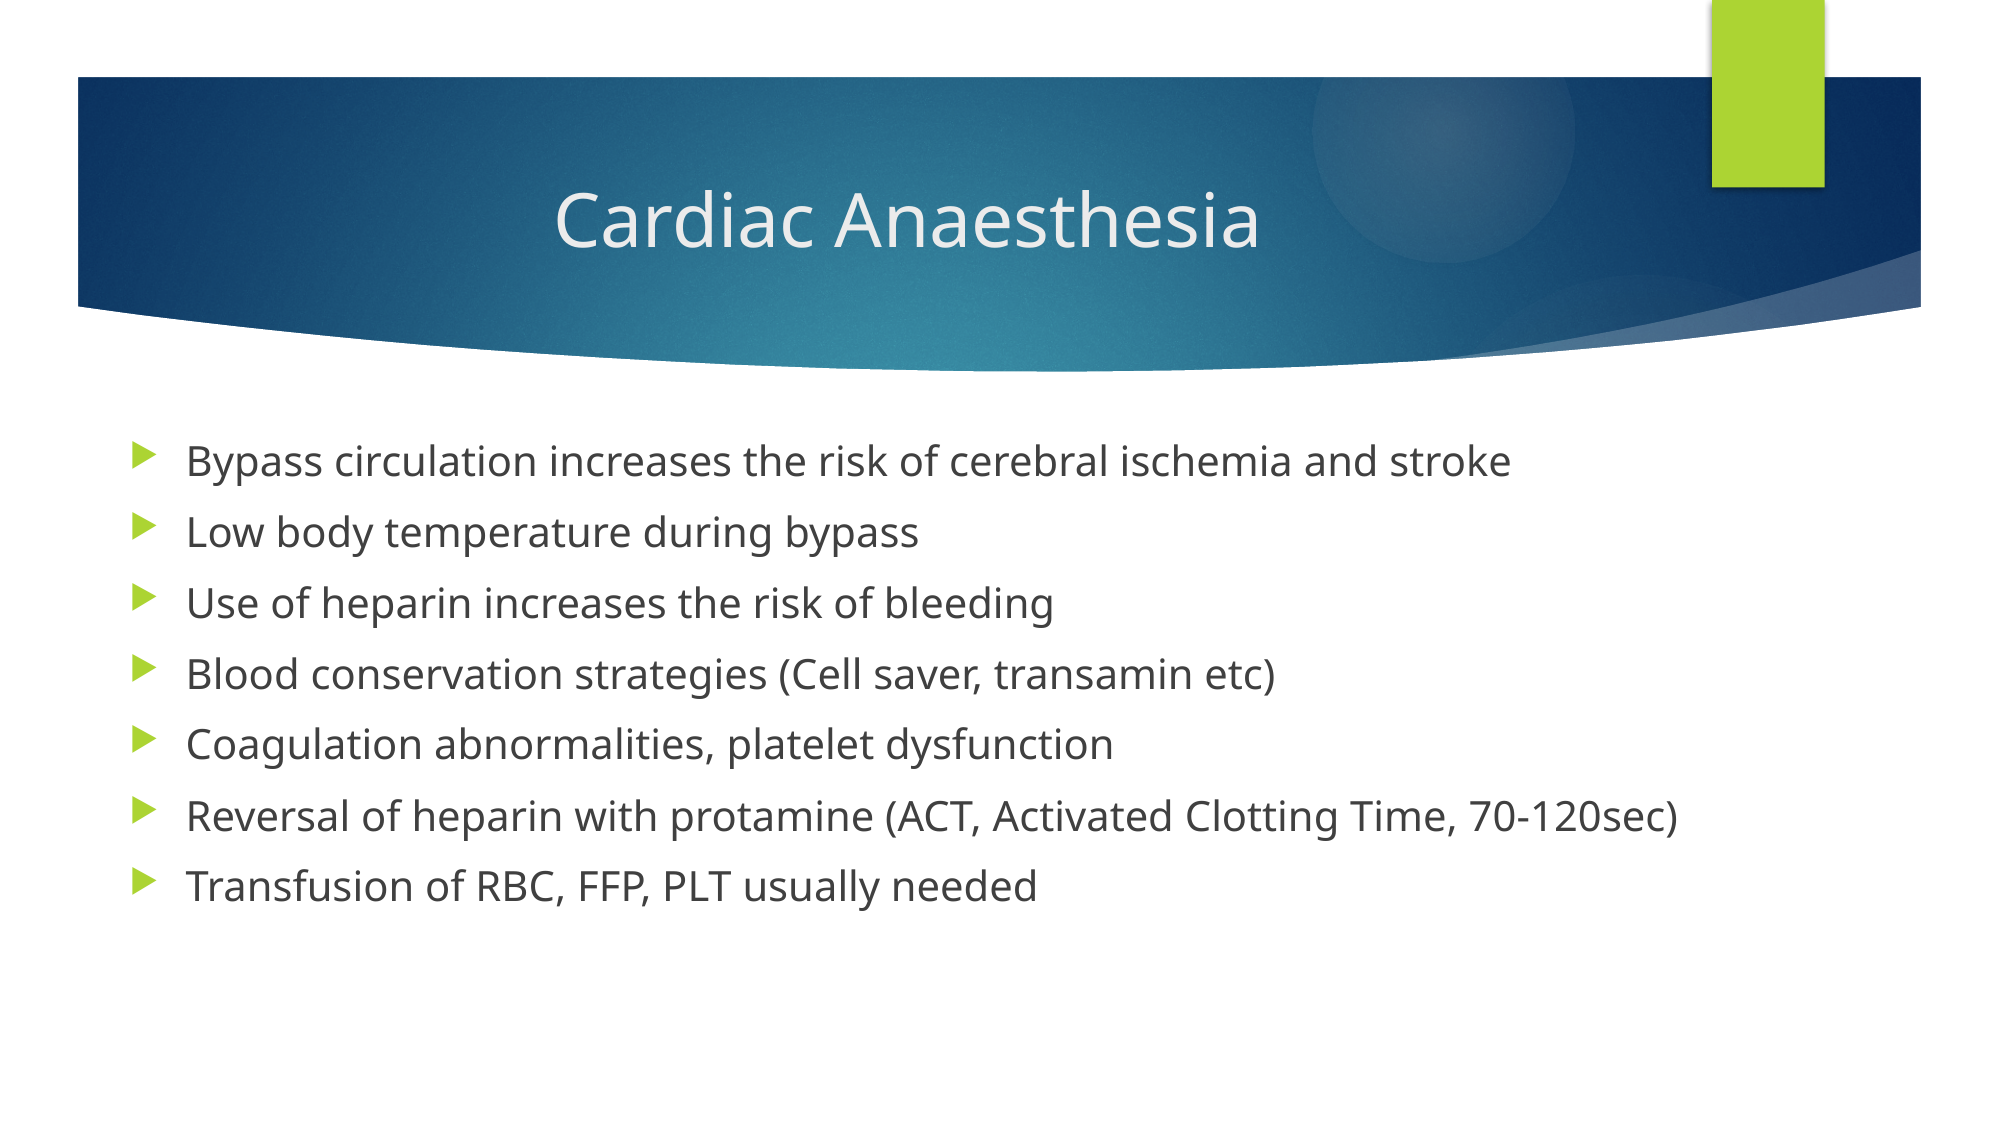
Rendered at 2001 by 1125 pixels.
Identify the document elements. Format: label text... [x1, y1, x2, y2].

list Bypass circulation increases the risk of cerebral ischemia and stroke Low body temperature during bypass Use of heparin increases the risk of bleeding Blood conservation strategies (Cell saver, transamin etc) Coagulation abnormalities, platelet dysfunction Reversal of heparin with protamine (ACT, Activated Clotting Time, 70-120sec) Transfusion of RBC, FFP, PLT usually needed [114, 427, 1886, 1046]
title Cardiac Anaesthesia [189, 159, 1627, 276]
